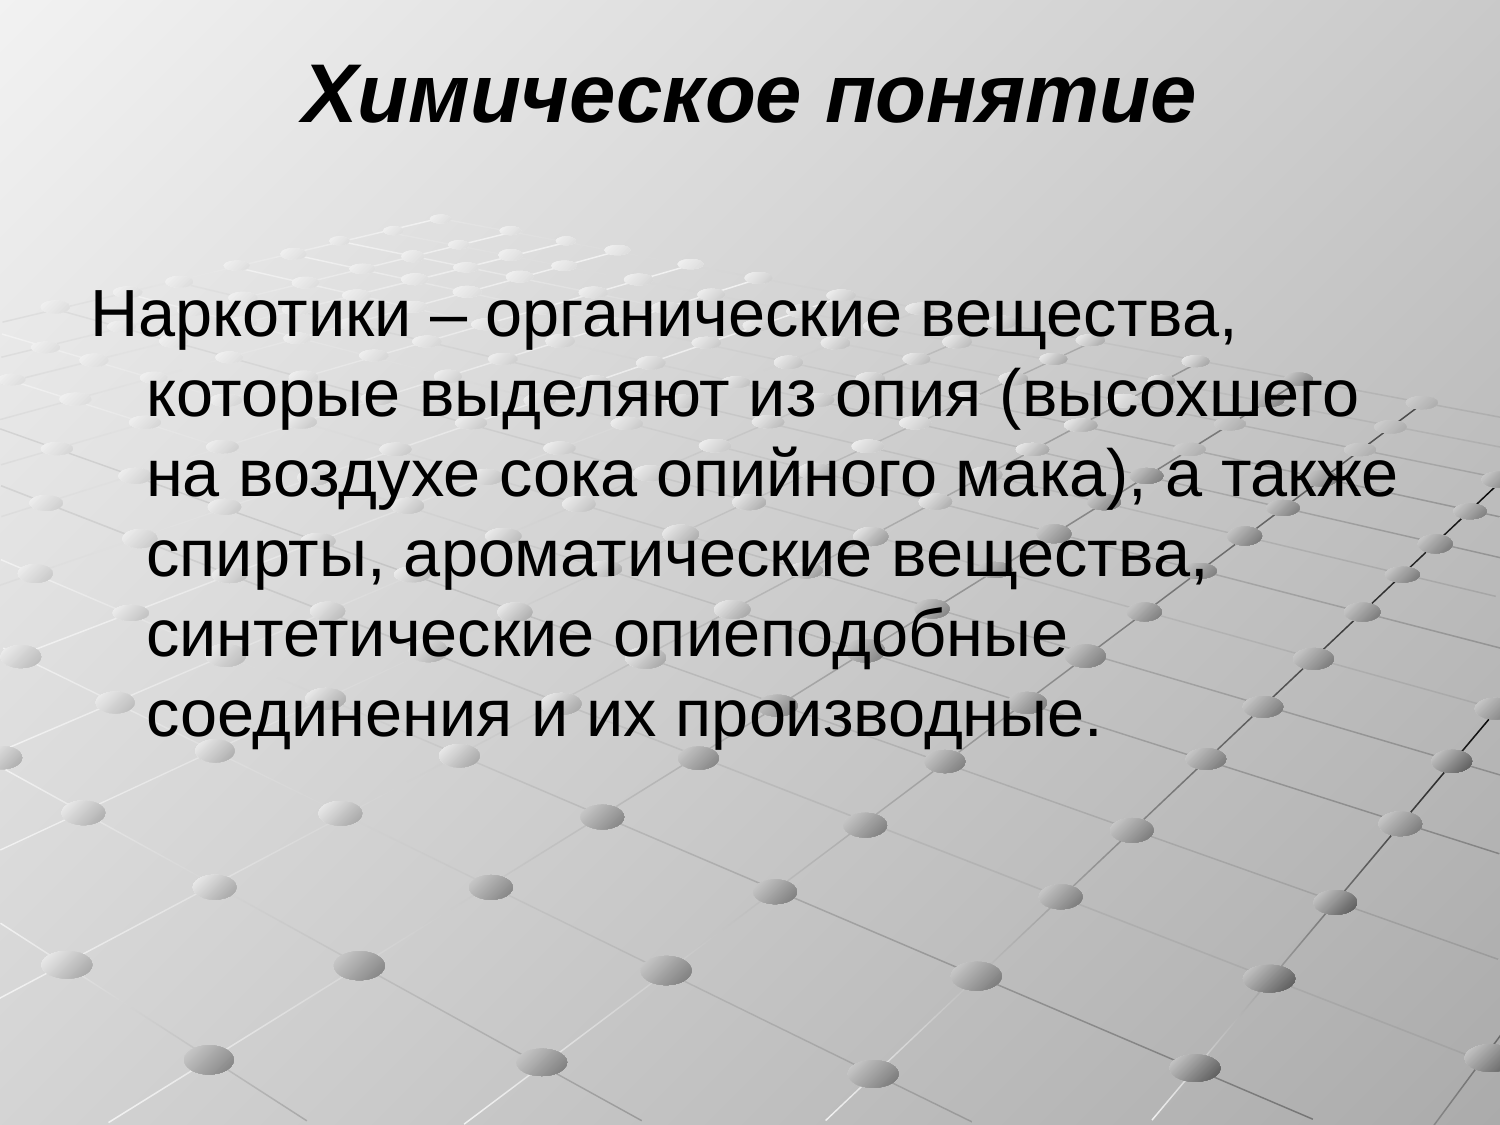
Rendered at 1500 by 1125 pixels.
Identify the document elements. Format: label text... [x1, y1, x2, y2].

list Наркотики – органические вещества, которые выделяют из опия (высохшего на воздухе сока опийного мака), а также спирты, ароматические вещества, синтетические опиеподобные соединения и их производные. [75, 262, 1425, 1007]
title Химическое понятие [75, 45, 1425, 233]
